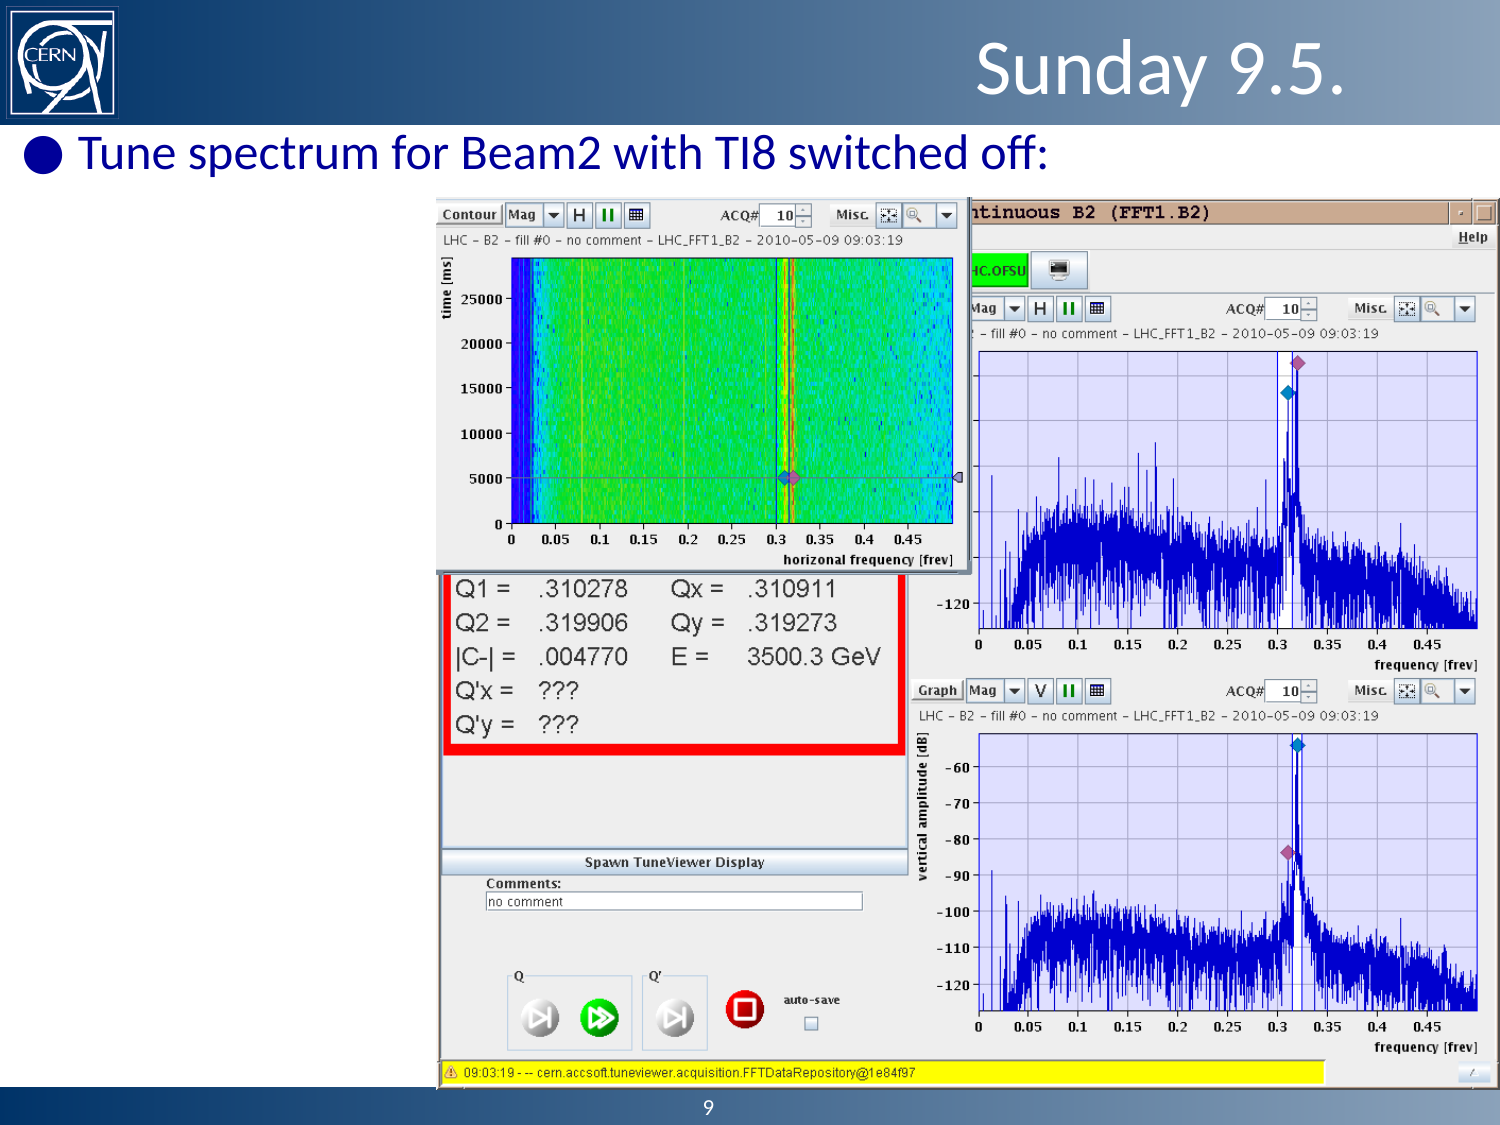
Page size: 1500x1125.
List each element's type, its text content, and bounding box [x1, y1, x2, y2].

slide_number 9 [687, 1099, 876, 1125]
picture [6, 6, 119, 111]
list Tune spectrum for Beam2 with TI8 switched off: [6, 111, 1470, 1090]
picture [436, 196, 1500, 1090]
title Sunday 9.5. [124, 0, 1363, 126]
